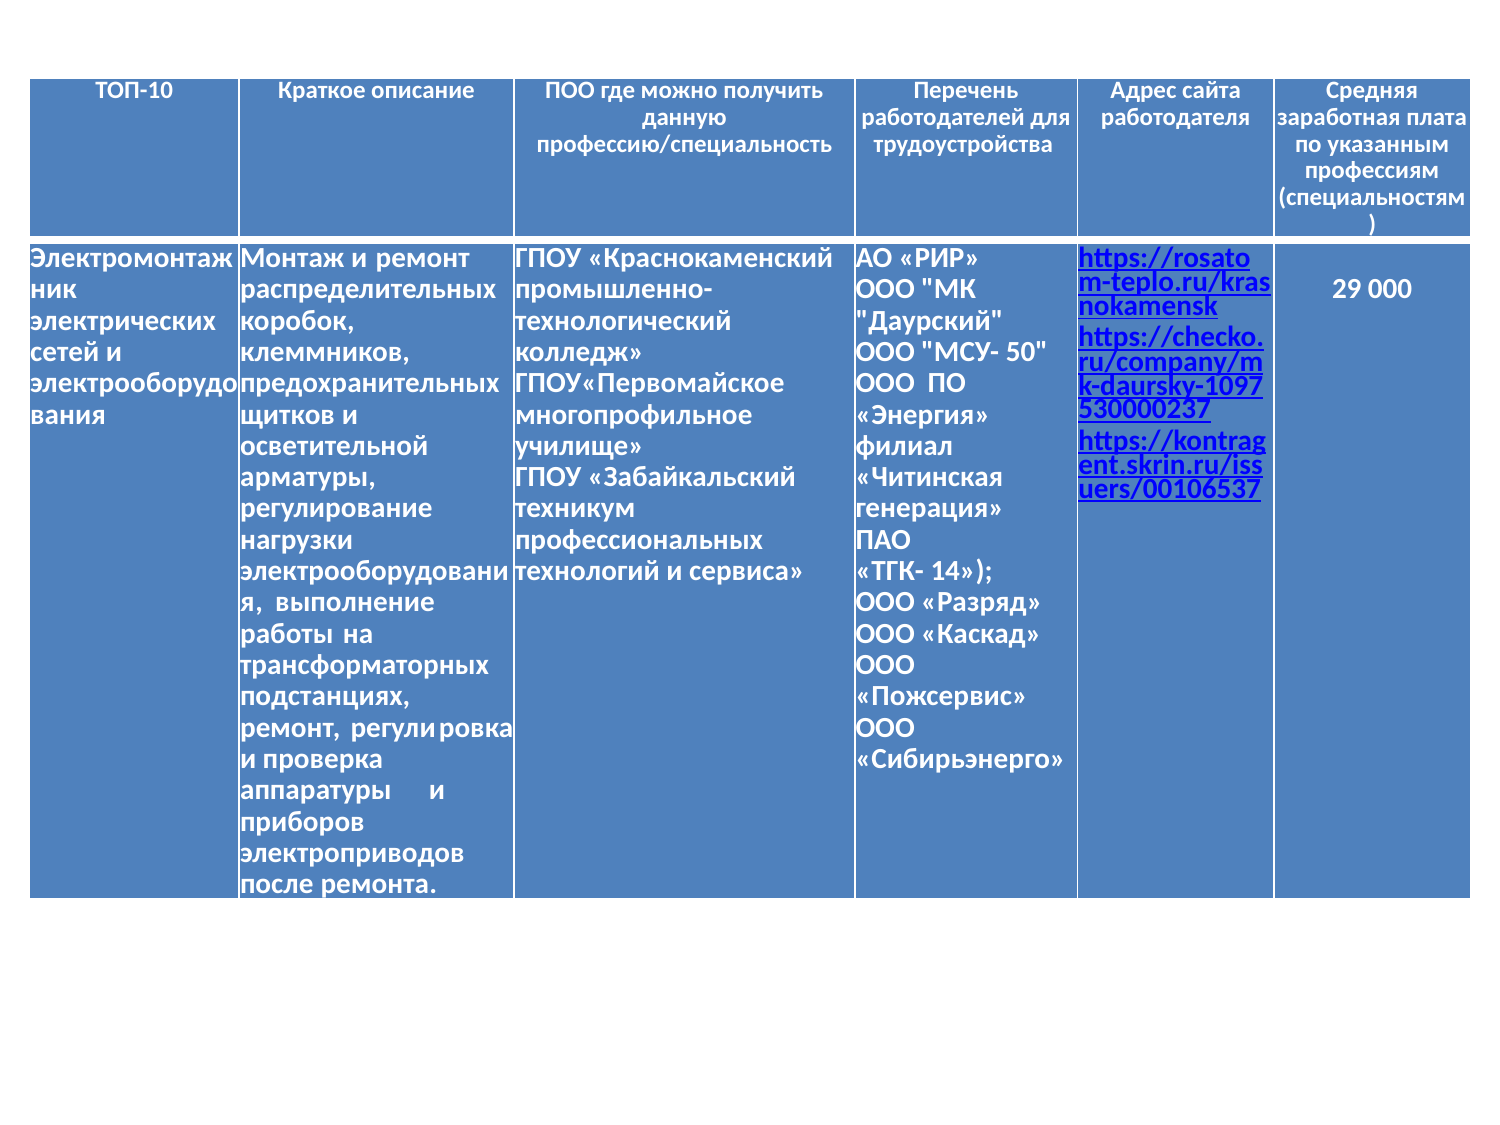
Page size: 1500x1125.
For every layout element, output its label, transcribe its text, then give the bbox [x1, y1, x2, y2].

table_header Адрес сайта работодателя [1078, 79, 1273, 236]
table_header ТОП-10 [30, 79, 238, 236]
table_header ПОО где можно получить данную профессию/специальность [515, 79, 854, 236]
table_header https://rosatom-teplo.ru/krasnokamensk https://checko.ru/company/mk-daursky-1097530000237 https://kontragent.skrin.ru/issuers/00106537 [1078, 244, 1273, 898]
table_header Перечень работодателей для трудоустройства [856, 79, 1077, 236]
table_header Электромонтажник электрических сетей и электрооборудования [30, 244, 238, 898]
table_header АО «РИР» ООО "МК "Даурский" ООО "МСУ- 50" ООО ПО «Энергия» филиал «Читинская генерация» ПАО «ТГК- 14»); ООО «Разряд» ООО «Каскад» ООО «Пожсервис» ООО «Сибирьэнерго» [856, 244, 1077, 898]
table_header Краткое описание [240, 79, 513, 236]
table_header 29 000 [1275, 244, 1470, 898]
table_header ГПОУ «Краснокаменский промышленно-технологический колледж» ГПОУ«Первомайское многопрофильное училище» ГПОУ «Забайкальский техникум профессиональных технологий и сервиса» [515, 244, 854, 898]
table_header Средняя заработная плата по указанным профессиям (специальностям) [1275, 79, 1470, 236]
table_header Монтаж и ремонт распределительных коробок, клеммников, предохранительных щитков и осветительной арматуры, регулирование нагрузки электрооборудования, выполнение работы на трансформаторных подстанциях, ремонт, регулировка и проверка аппаратуры и приборов электроприводов после ремонта. [240, 244, 513, 898]
